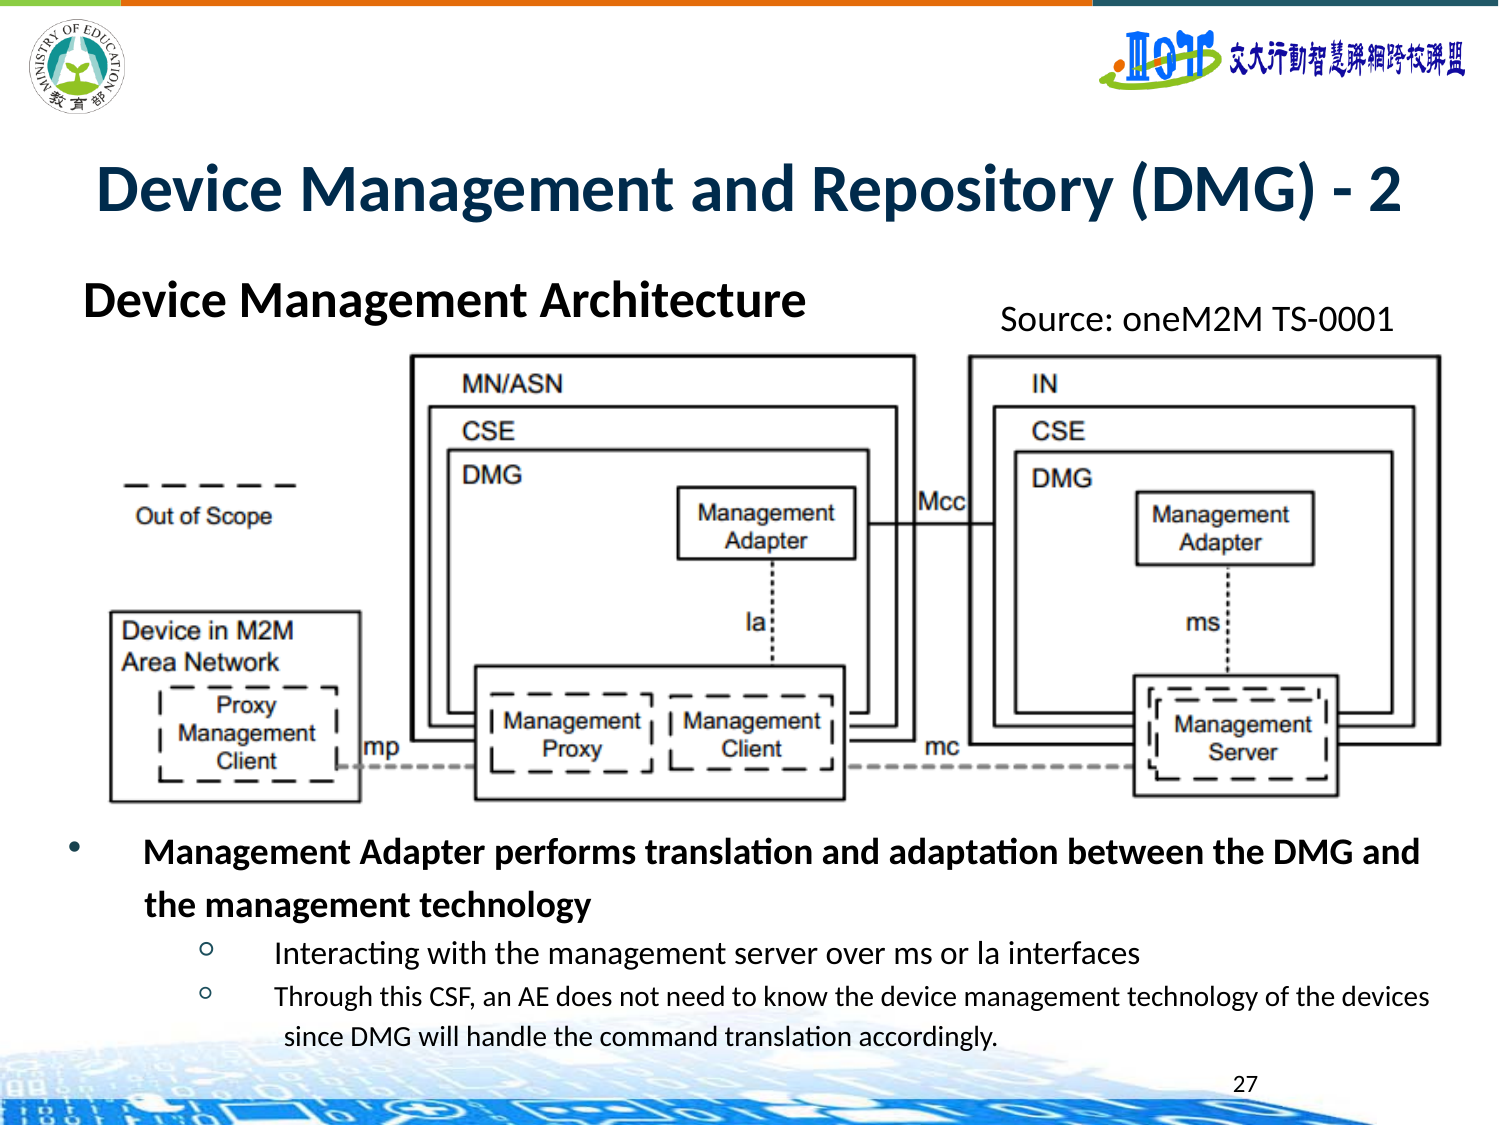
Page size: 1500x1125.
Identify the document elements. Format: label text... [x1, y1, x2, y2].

picture [1099, 30, 1465, 90]
title Device Management and Repository (DMG) - 2 [75, 101, 1425, 268]
text_box Management Adapter performs translation and adaptation between the DMG and the management technology Interacting with the management server over ms or la interfaces Through this CSF, an AE does not need to know the device management technology of the devices since DMG will handle the command translation accordingly. [53, 819, 1453, 1111]
picture [29, 19, 125, 114]
slide_number 27 [1218, 1111, 1380, 1120]
picture [65, 346, 1487, 820]
picture [0, 987, 1377, 1125]
text_box Source: oneM2M TS-0001 [985, 286, 1410, 345]
list Device Management Architecture [68, 269, 1418, 345]
